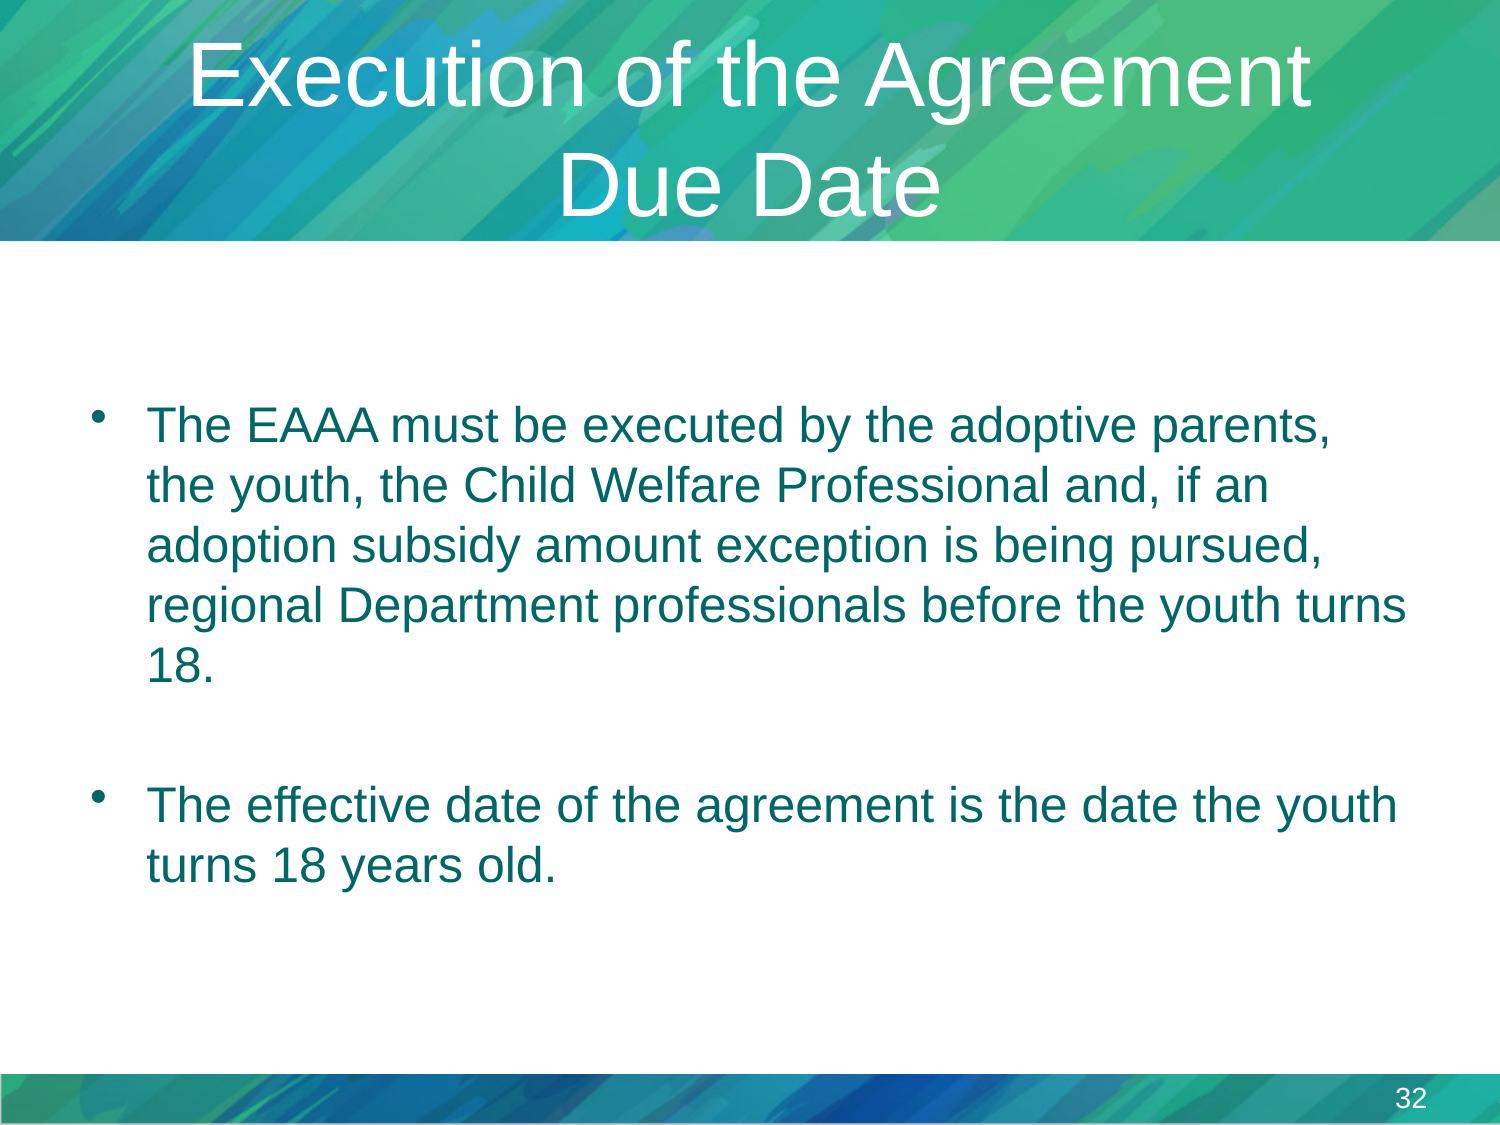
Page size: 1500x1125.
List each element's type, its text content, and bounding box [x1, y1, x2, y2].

title Execution of the Agreement Due Date [75, 31, 1425, 219]
list The EAAA must be executed by the adoptive parents, the youth, the Child Welfare Professional and, if an adoption subsidy amount exception is being pursued, regional Department professionals before the youth turns 18. The effective date of the agreement is the date the youth turns 18 years old. [75, 385, 1425, 917]
picture [0, 0, 1500, 1125]
slide_number 32 [1092, 1071, 1443, 1125]
